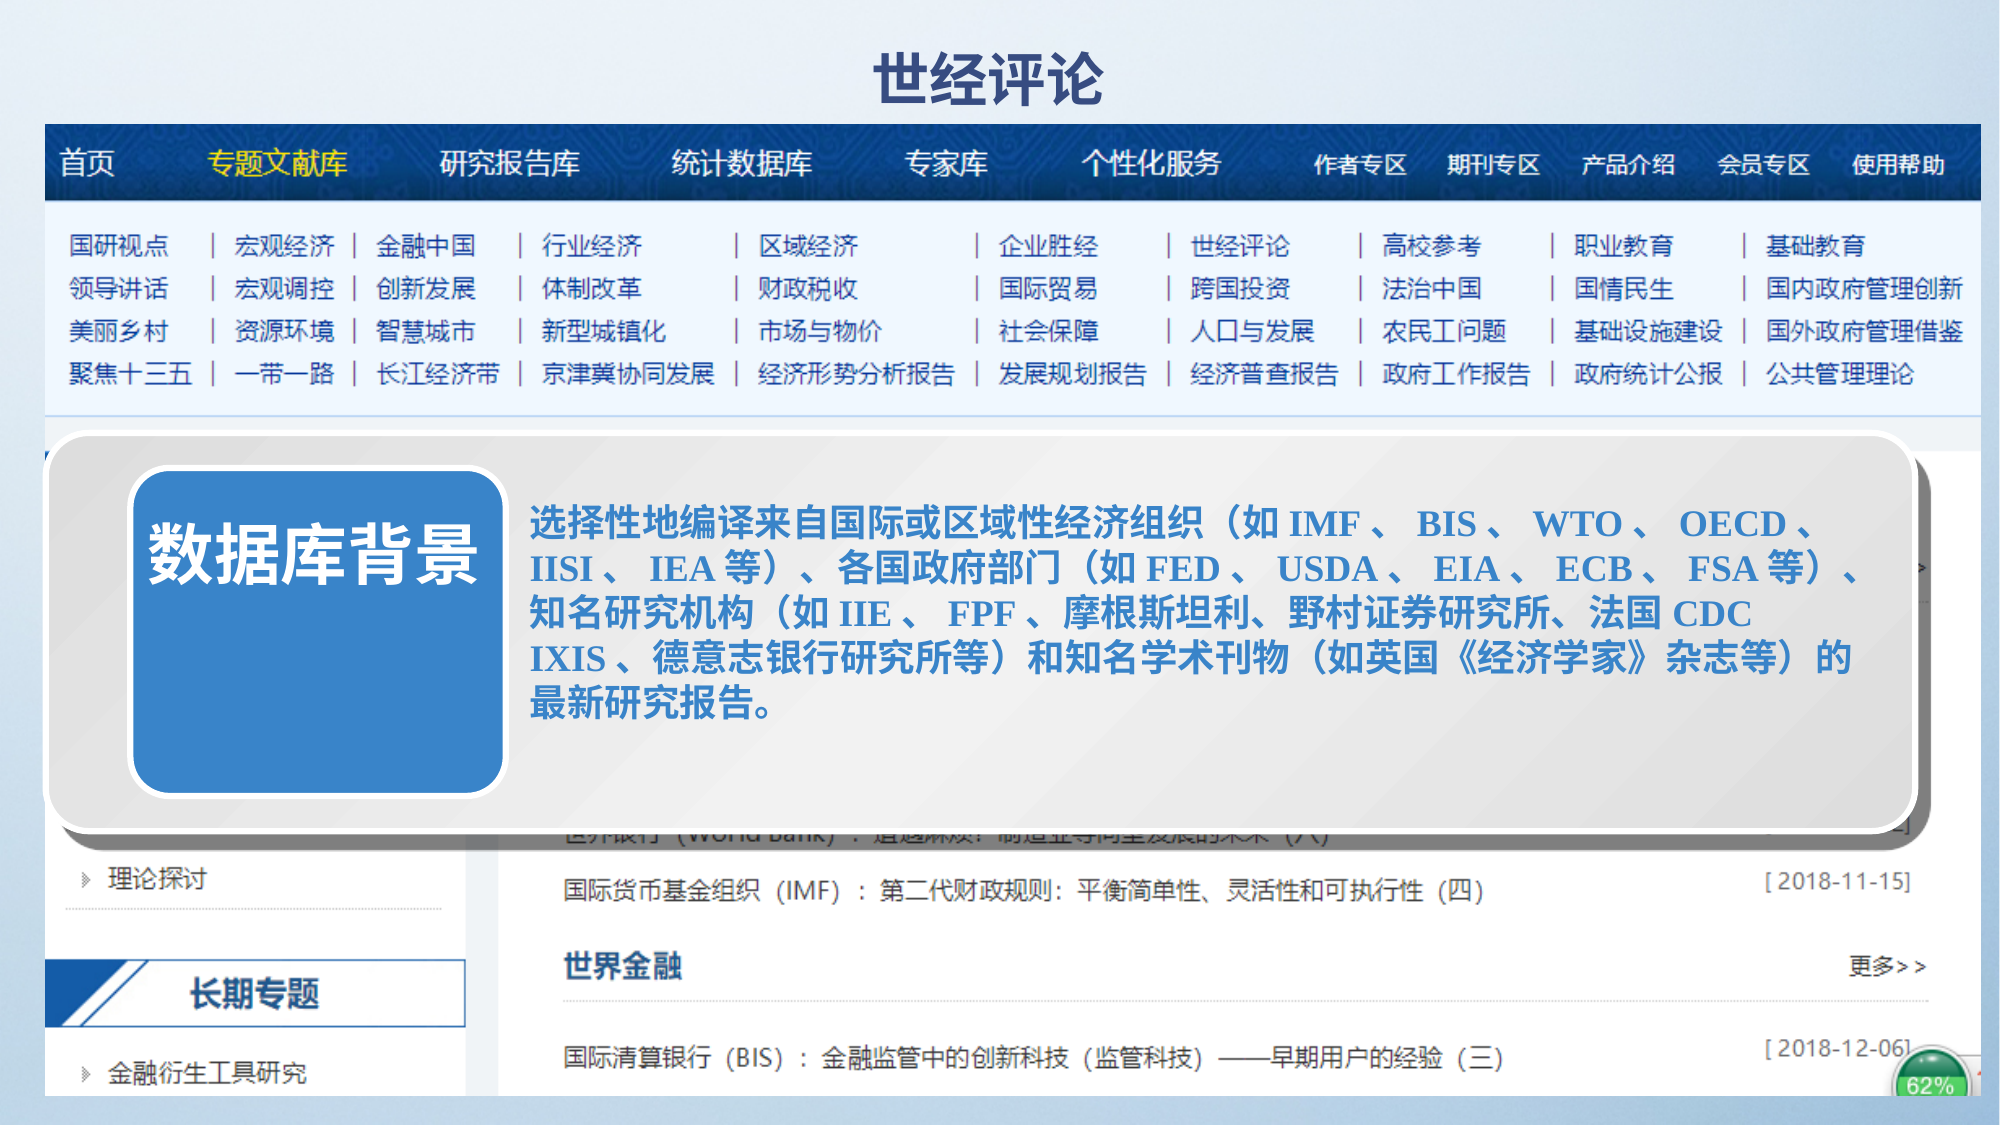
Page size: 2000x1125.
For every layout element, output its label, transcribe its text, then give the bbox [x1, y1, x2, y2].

picture [0, 0, 2000, 1125]
text_box 世经评论 [812, 30, 1164, 124]
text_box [45, 432, 1916, 832]
